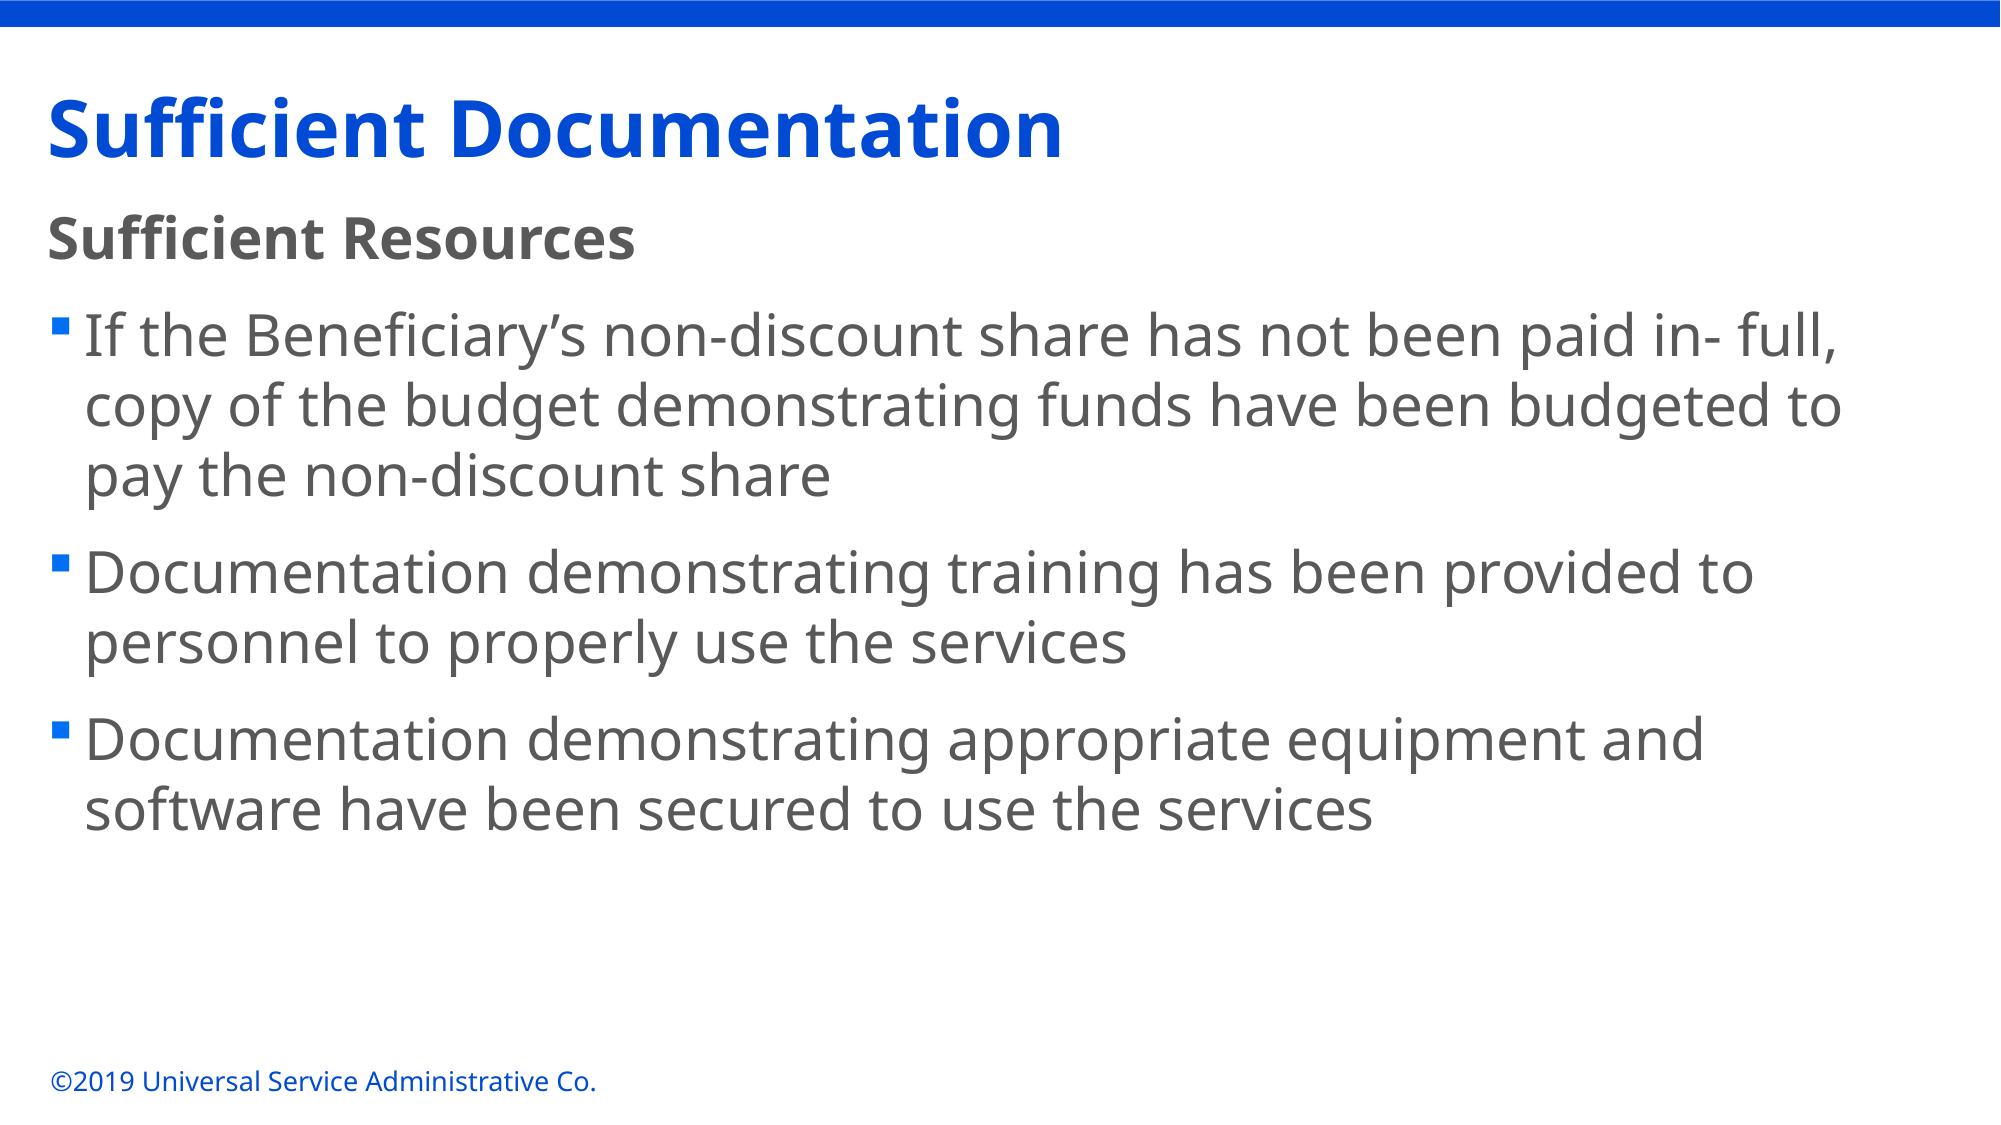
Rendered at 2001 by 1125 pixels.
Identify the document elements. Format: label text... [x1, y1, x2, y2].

text_box ©2019 Universal Service Administrative Co. [35, 1056, 612, 1104]
list Sufficient Resources If the Beneficiary’s non-discount share has not been paid in- full, copy of the budget demonstrating funds have been budgeted to pay the non-discount share Documentation demonstrating training has been provided to personnel to properly use the services Documentation demonstrating appropriate equipment and software have been secured to use the services [32, 193, 1925, 1106]
title Sufficient Documentation [32, 81, 2000, 194]
